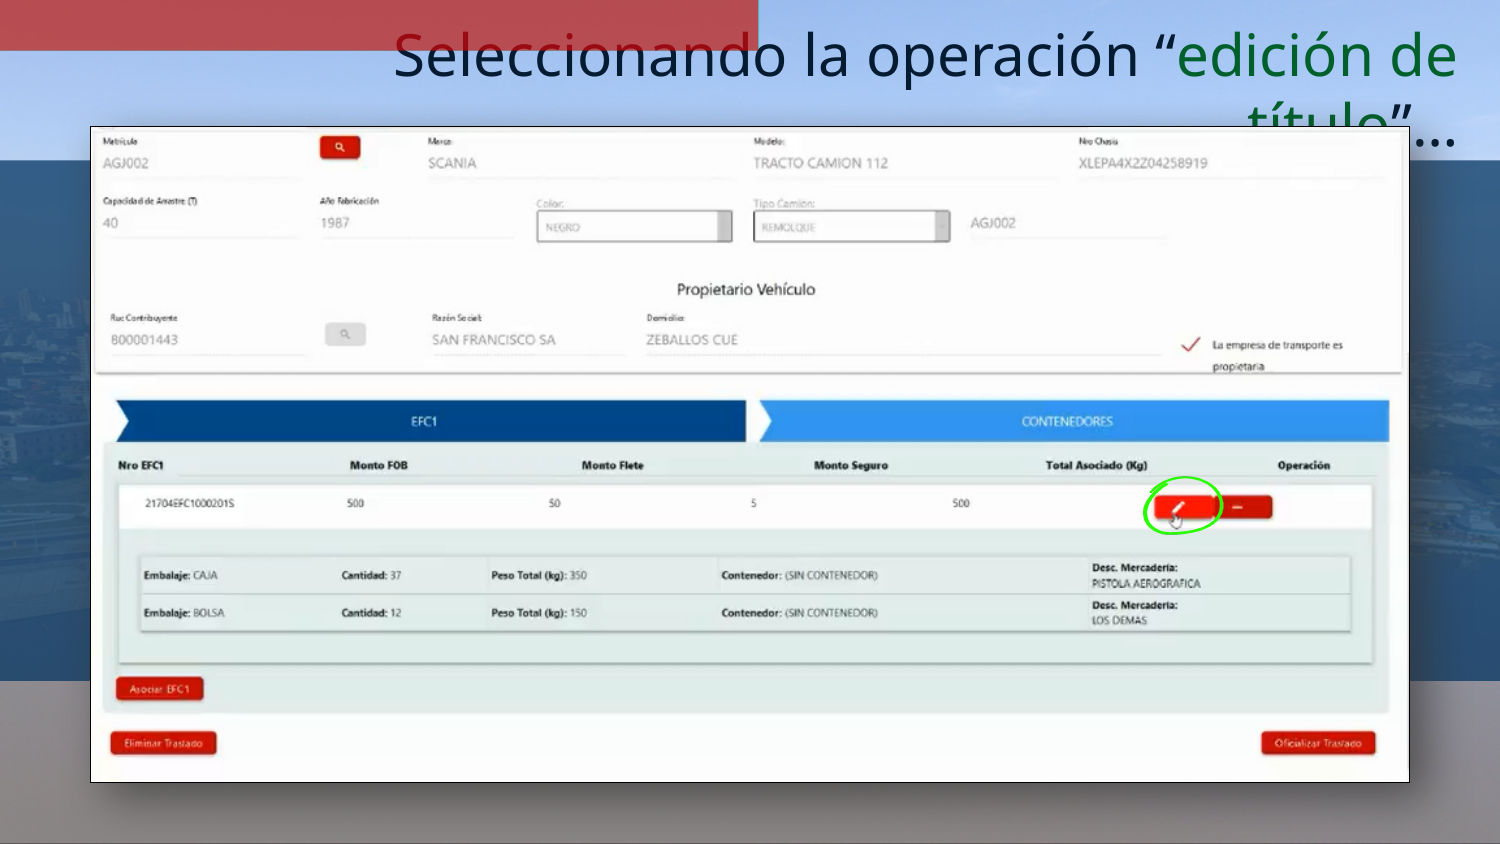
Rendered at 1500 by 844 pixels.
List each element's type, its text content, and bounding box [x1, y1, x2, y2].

title Seleccionando la operación “edición de título”… [303, 45, 1473, 131]
picture [90, 126, 1410, 783]
text_box [0, 0, 760, 53]
